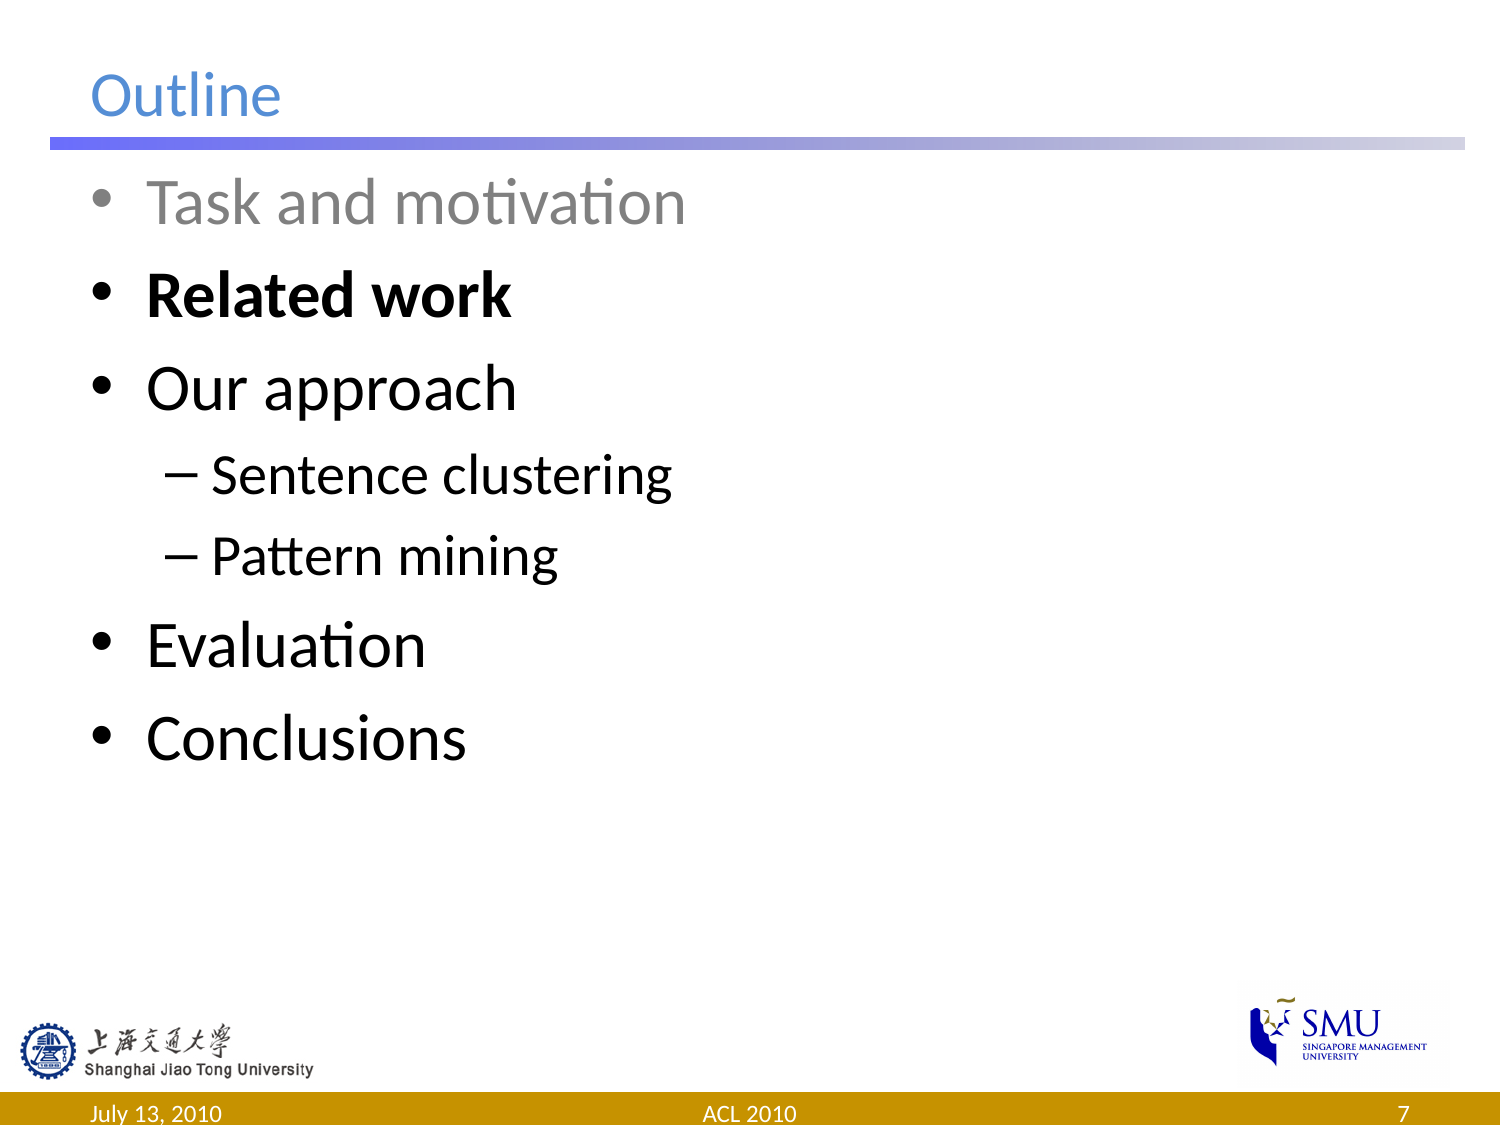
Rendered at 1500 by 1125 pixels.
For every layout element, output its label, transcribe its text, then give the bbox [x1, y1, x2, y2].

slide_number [75, 1100, 425, 1125]
picture [0, 1012, 318, 1083]
slide_number 7 [1074, 1100, 1425, 1125]
list Task and motivation Related work Our approach Sentence clustering Pattern mining Evaluation Conclusions [75, 149, 1425, 1005]
title Outline [75, 45, 1425, 138]
picture [1237, 980, 1450, 1088]
footer ACL 2010 [512, 1100, 988, 1125]
